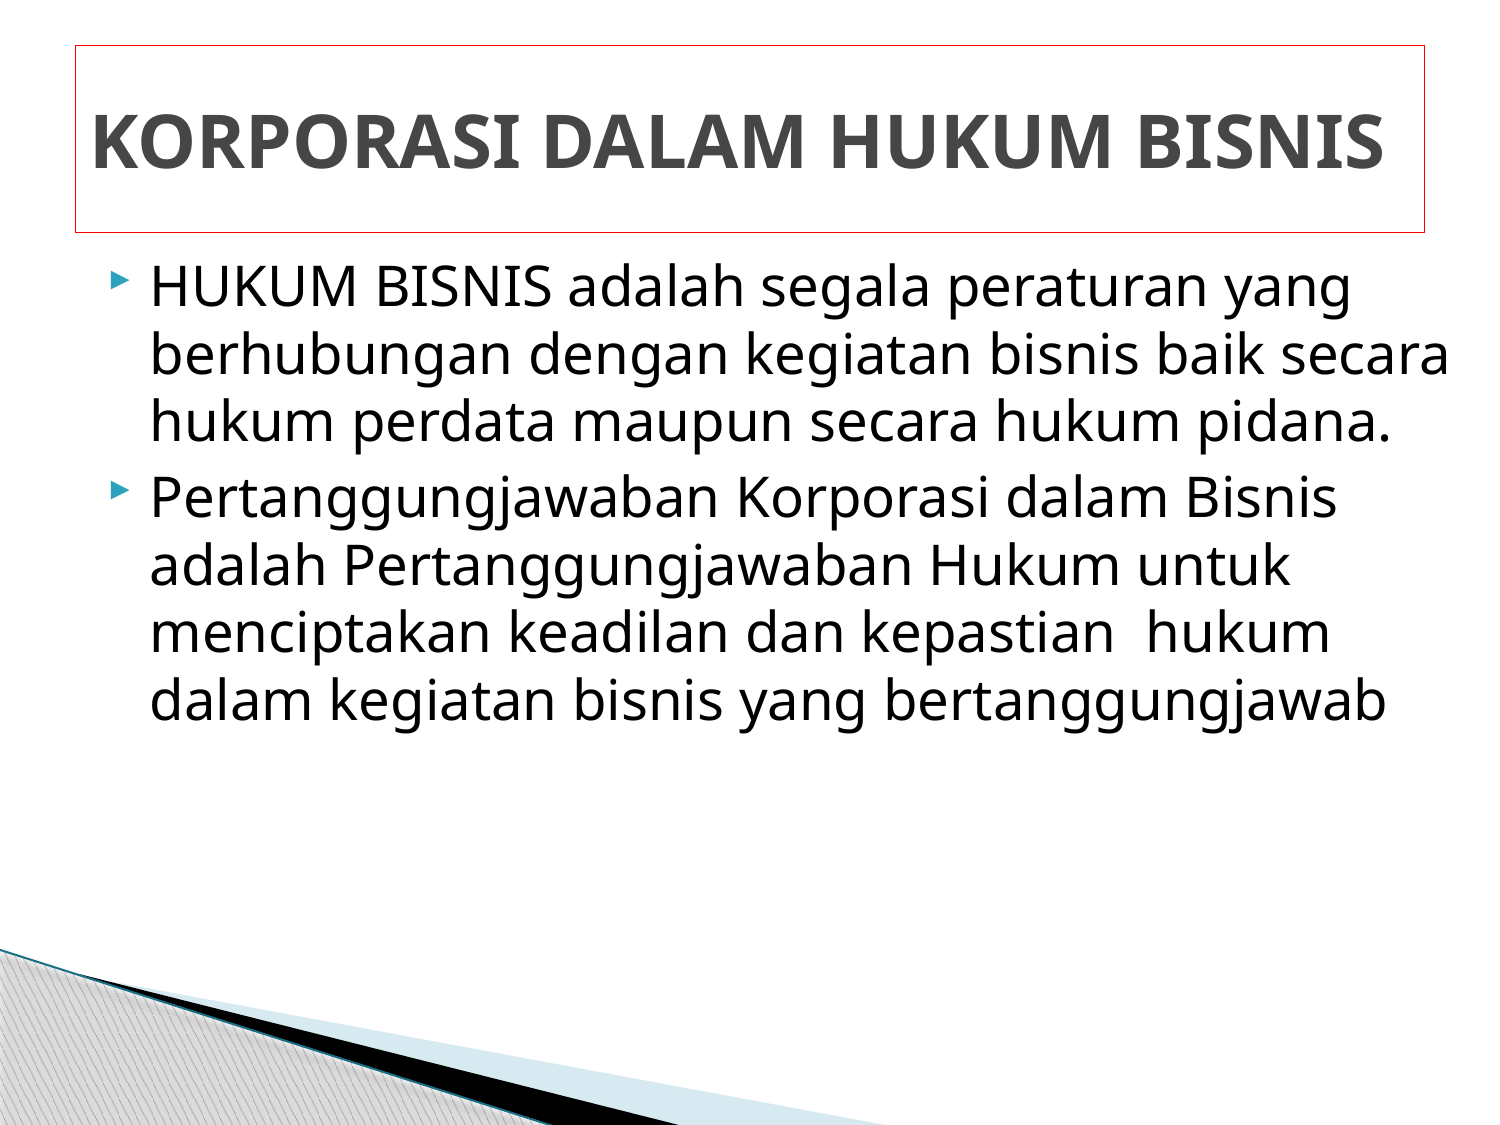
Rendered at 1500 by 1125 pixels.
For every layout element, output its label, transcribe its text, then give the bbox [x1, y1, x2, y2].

list HUKUM BISNIS adalah segala peraturan yang berhubungan dengan kegiatan bisnis baik secara hukum perdata maupun secara hukum pidana. Pertanggungjawaban Korporasi dalam Bisnis adalah Pertanggungjawaban Hukum untuk menciptakan keadilan dan kepastian hukum dalam kegiatan bisnis yang bertanggungjawab [75, 243, 1471, 986]
title KORPORASI DALAM HUKUM BISNIS [75, 45, 1425, 233]
